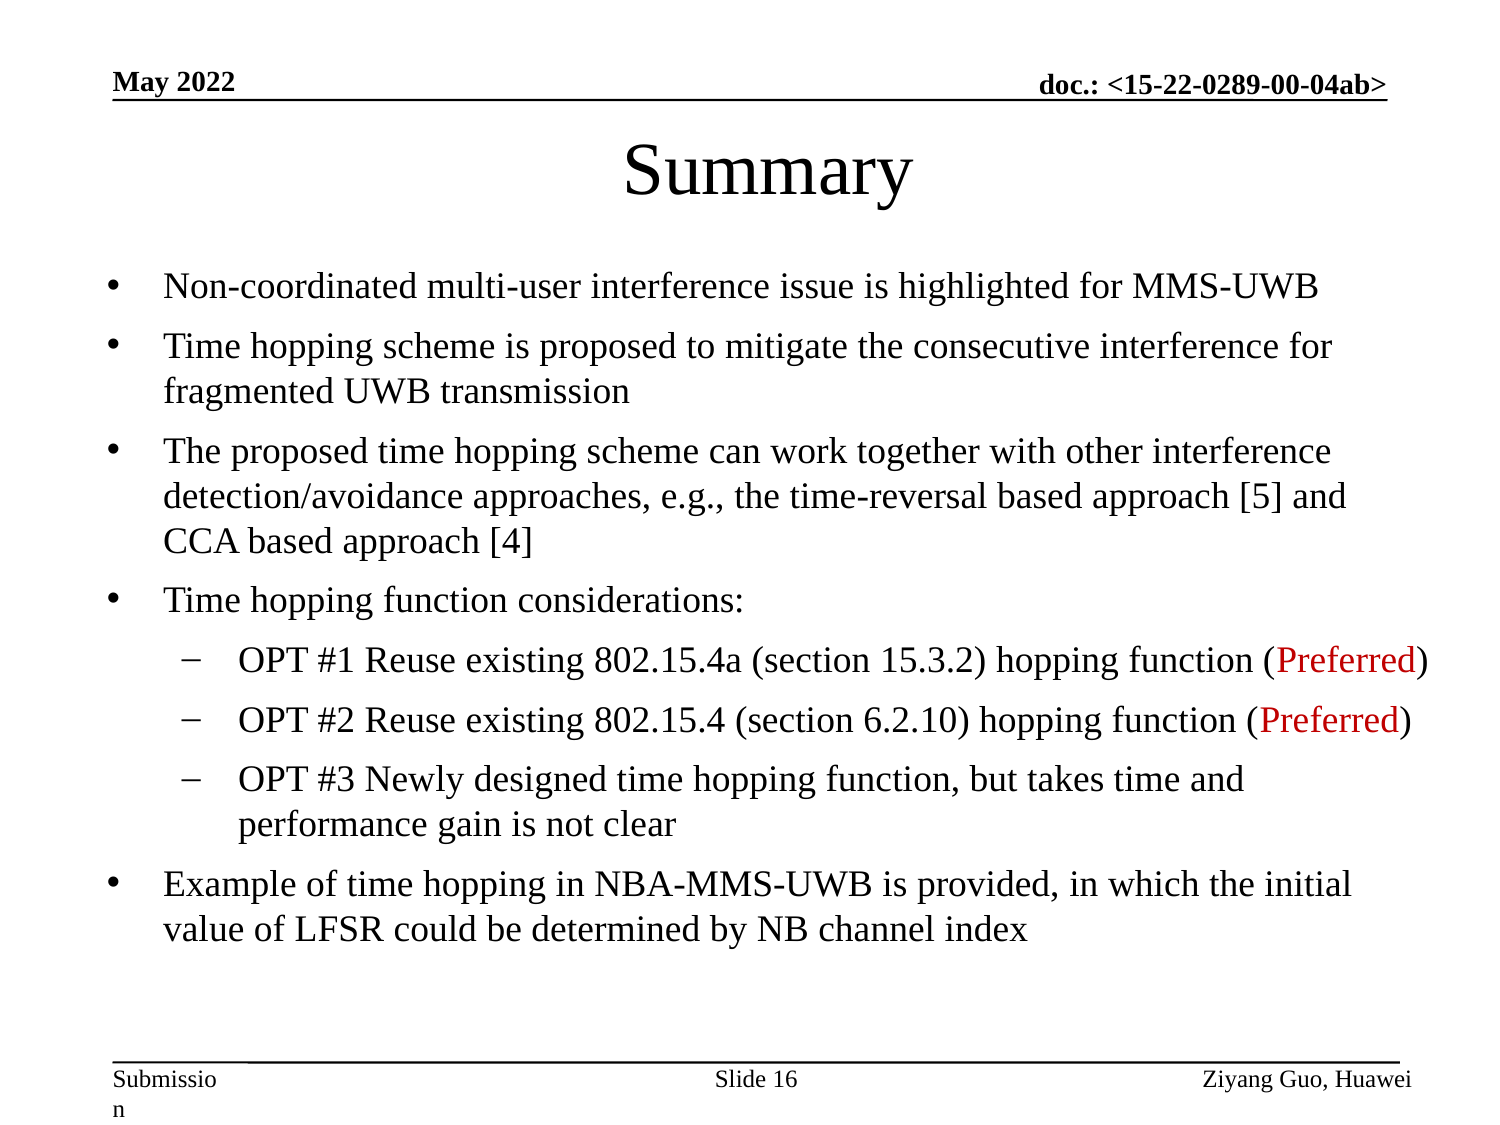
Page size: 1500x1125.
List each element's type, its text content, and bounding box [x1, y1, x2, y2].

text_box Summary [113, 112, 1424, 237]
text_box Non-coordinated multi-user interference issue is highlighted for MMS-UWB Time hopping scheme is proposed to mitigate the consecutive interference for fragmented UWB transmission The proposed time hopping scheme can work together with other interference detection/avoidance approaches, e.g., the time-reversal based approach [5] and CCA based approach [4] Time hopping function considerations: OPT #1 Reuse existing 802.15.4a (section 15.3.2) hopping function (Preferred) OPT #2 Reuse existing 802.15.4 (section 6.2.10) hopping function (Preferred) OPT #3 Newly designed time hopping function, but takes time and performance gain is not clear Example of time hopping in NBA-MMS-UWB is provided, in which the initial value of LFSR could be determined by NB channel index [63, 254, 1447, 1016]
slide_number Slide 16 [712, 1062, 800, 1093]
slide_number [112, 62, 375, 98]
footer Ziyang Guo, Huawei [900, 1062, 1413, 1093]
